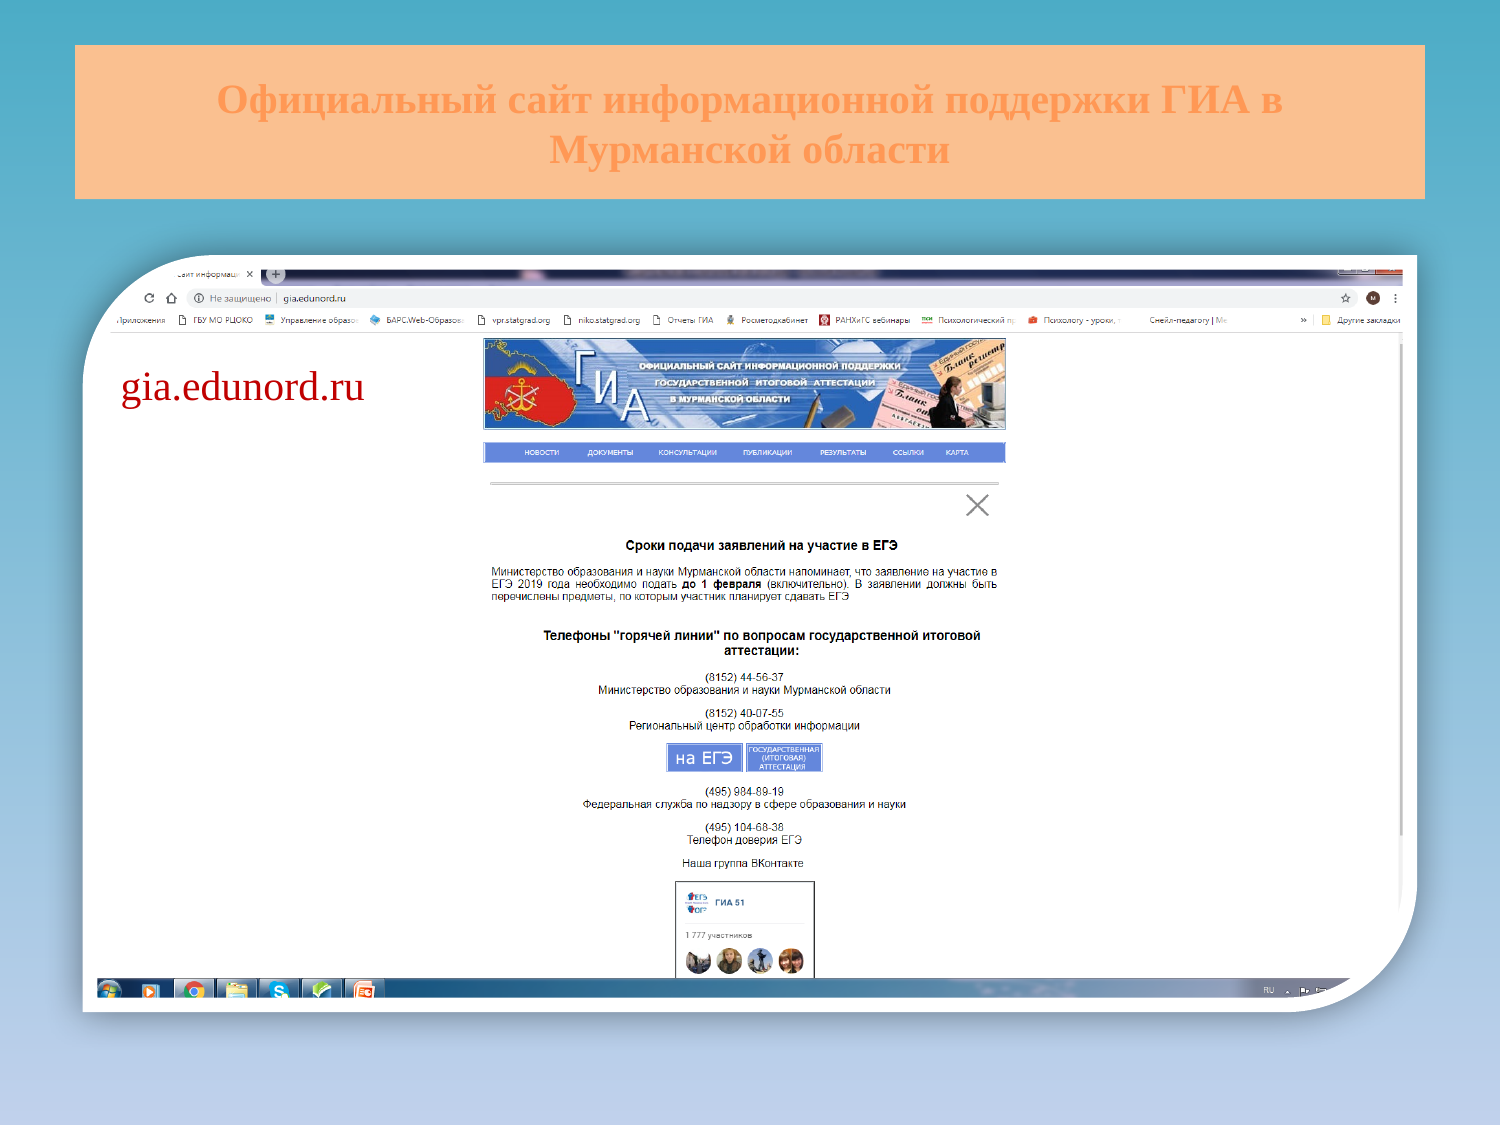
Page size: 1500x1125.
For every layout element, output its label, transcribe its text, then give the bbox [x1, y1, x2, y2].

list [89, 262, 1411, 1006]
title Официальный сайт информационной поддержки ГИА в Мурманской области [75, 45, 1425, 200]
